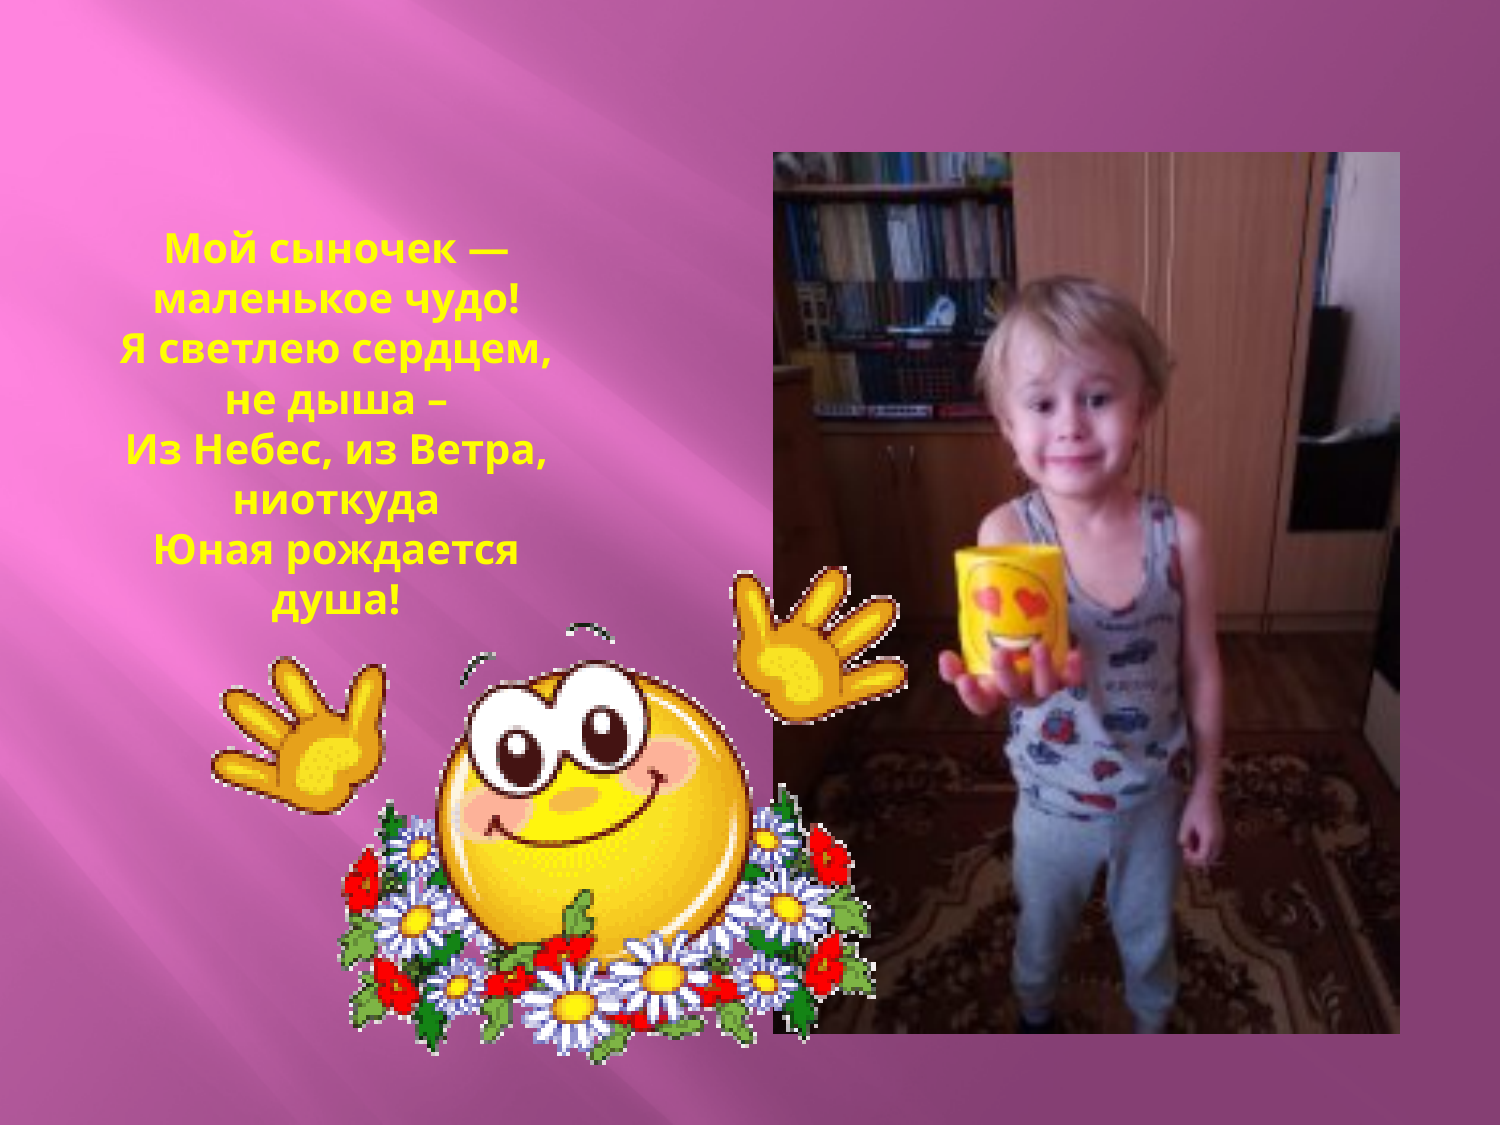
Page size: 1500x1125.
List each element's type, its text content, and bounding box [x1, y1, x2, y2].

title Мой сыночек — маленькое чудо! Я светлею сердцем, не дыша – Из Небес, из Ветра, ниоткуда Юная рождается душа! [75, 45, 598, 903]
picture [198, 538, 925, 1065]
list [773, 152, 1400, 1034]
